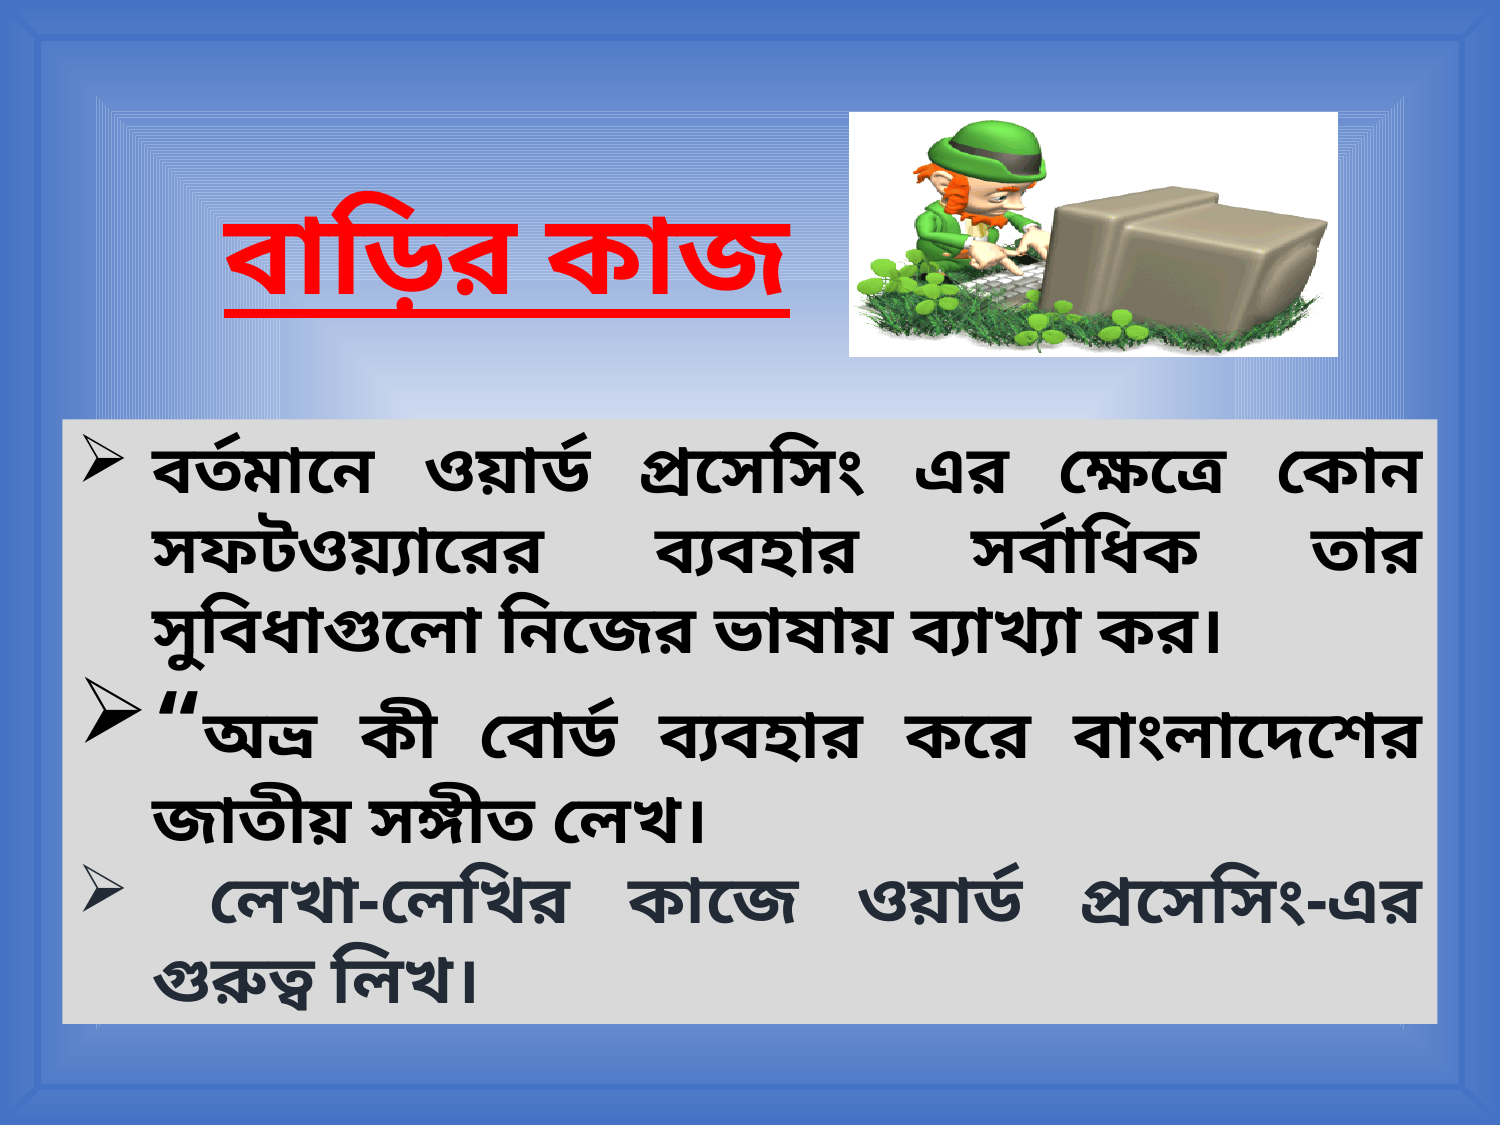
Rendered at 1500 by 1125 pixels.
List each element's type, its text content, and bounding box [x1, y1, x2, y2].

text_box বাড়ির কাজ [187, 174, 827, 325]
picture [849, 112, 1338, 357]
text_box বর্তমানে ওয়ার্ড প্রসেসিং এর ক্ষেত্রে কোন সফটওয়্যারের ব্যবহার সর্বাধিক তার সুবিধাগুলো নিজের ভাষায় ব্যাখ্যা কর। “অভ্র কী বোর্ড ব্যবহার করে বাংলাদেশের জাতীয় সঙ্গীত লেখ। লেখা-লেখির কাজে ওয়ার্ড প্রসেসিং-এর গুরুত্ব লিখ। [62, 419, 1438, 1024]
